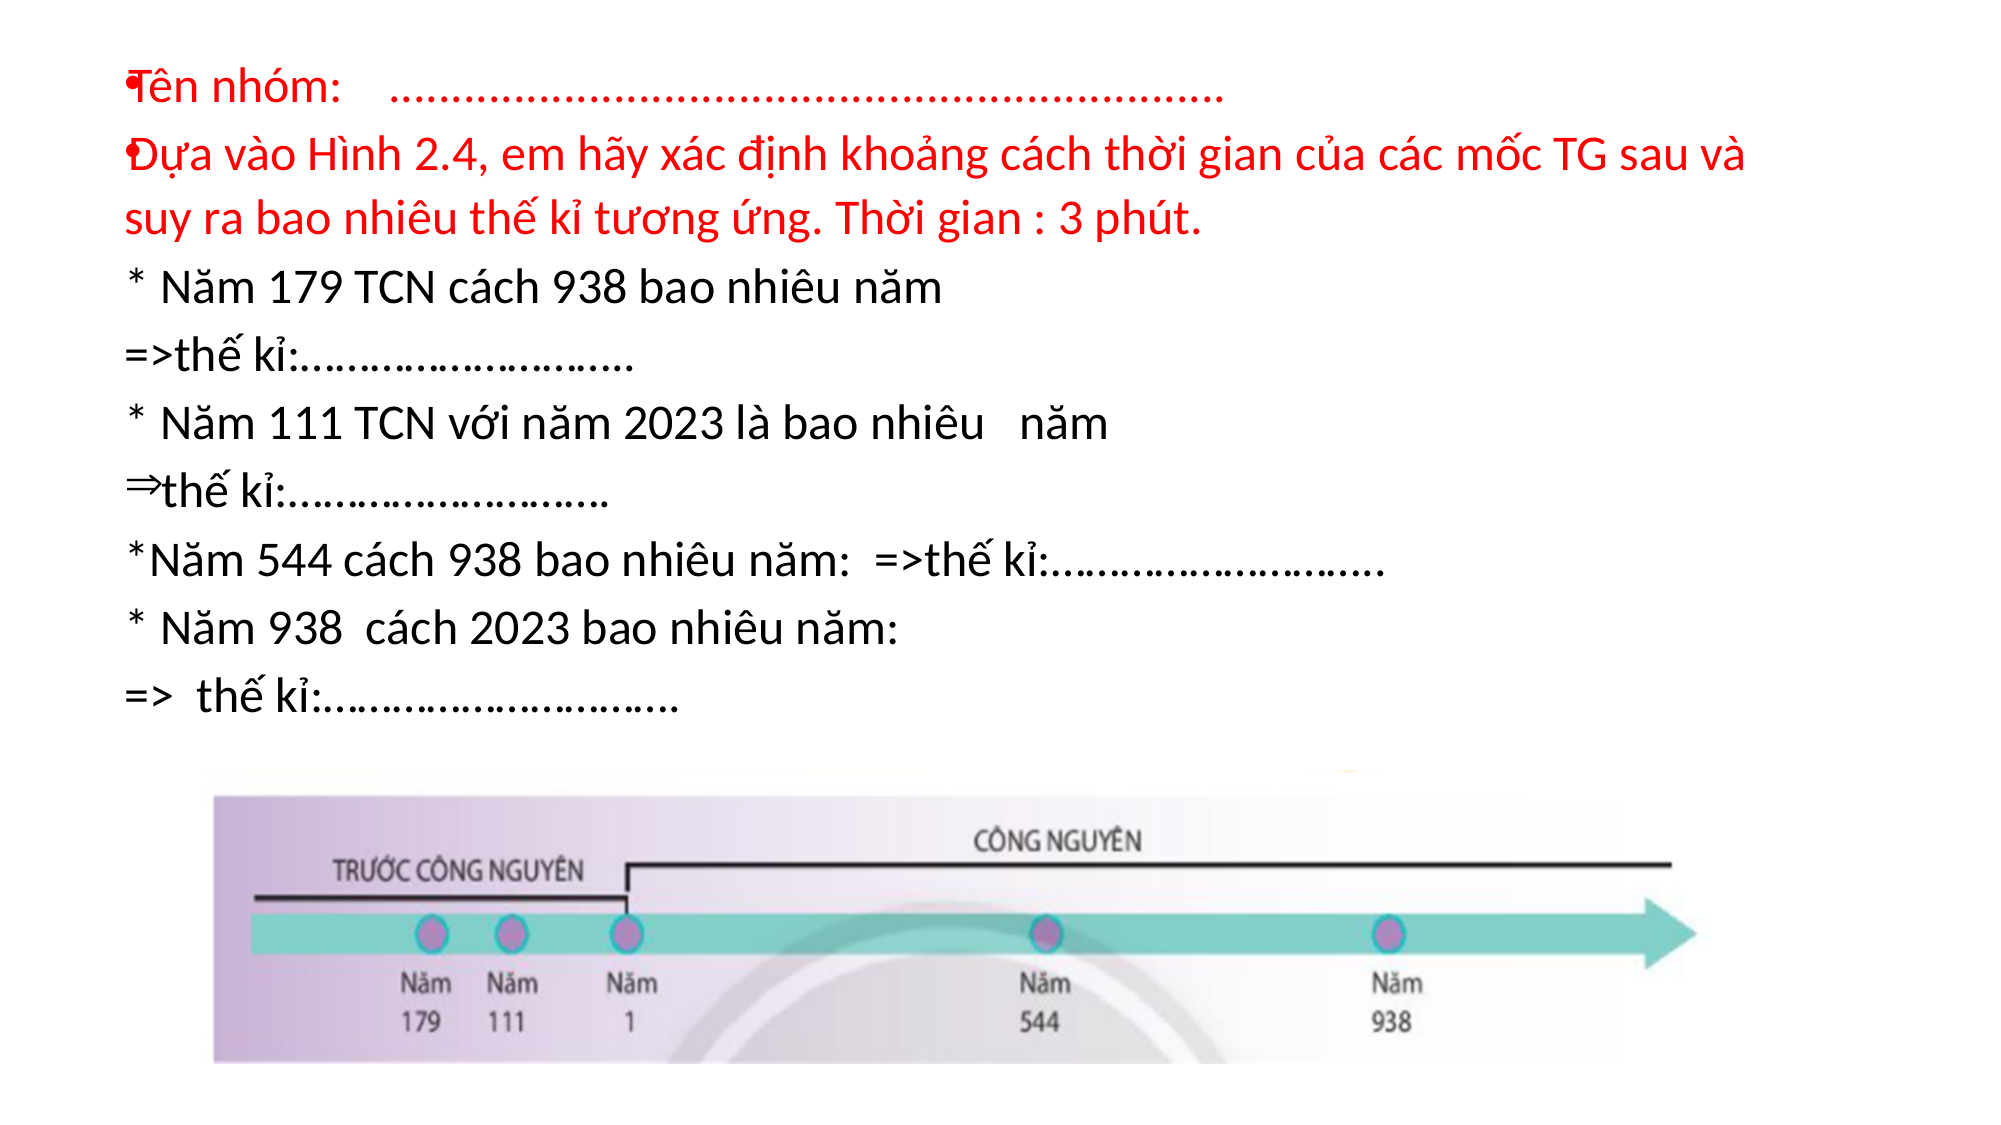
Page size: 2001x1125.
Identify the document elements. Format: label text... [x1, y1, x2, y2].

picture [198, 770, 1802, 1064]
list Tên nhóm: ................................................................... Dựa vào Hình 2.4, em hãy xác định khoảng cách thời gian của các mốc TG sau và suy ra bao nhiêu thế kỉ tương ứng. Thời gian : 3 phút. * Năm 179 TCN cách 938 bao nhiêu năm =>thế kỉ:……………………….. * Năm 111 TCN với năm 2023 là bao nhiêu năm thế kỉ:………………………. *Năm 544 cách 938 bao nhiêu năm: =>thế kỉ:……………………….. * Năm 938 cách 2023 bao nhiêu năm: => thế kỉ:…………………………. [109, 40, 1835, 755]
